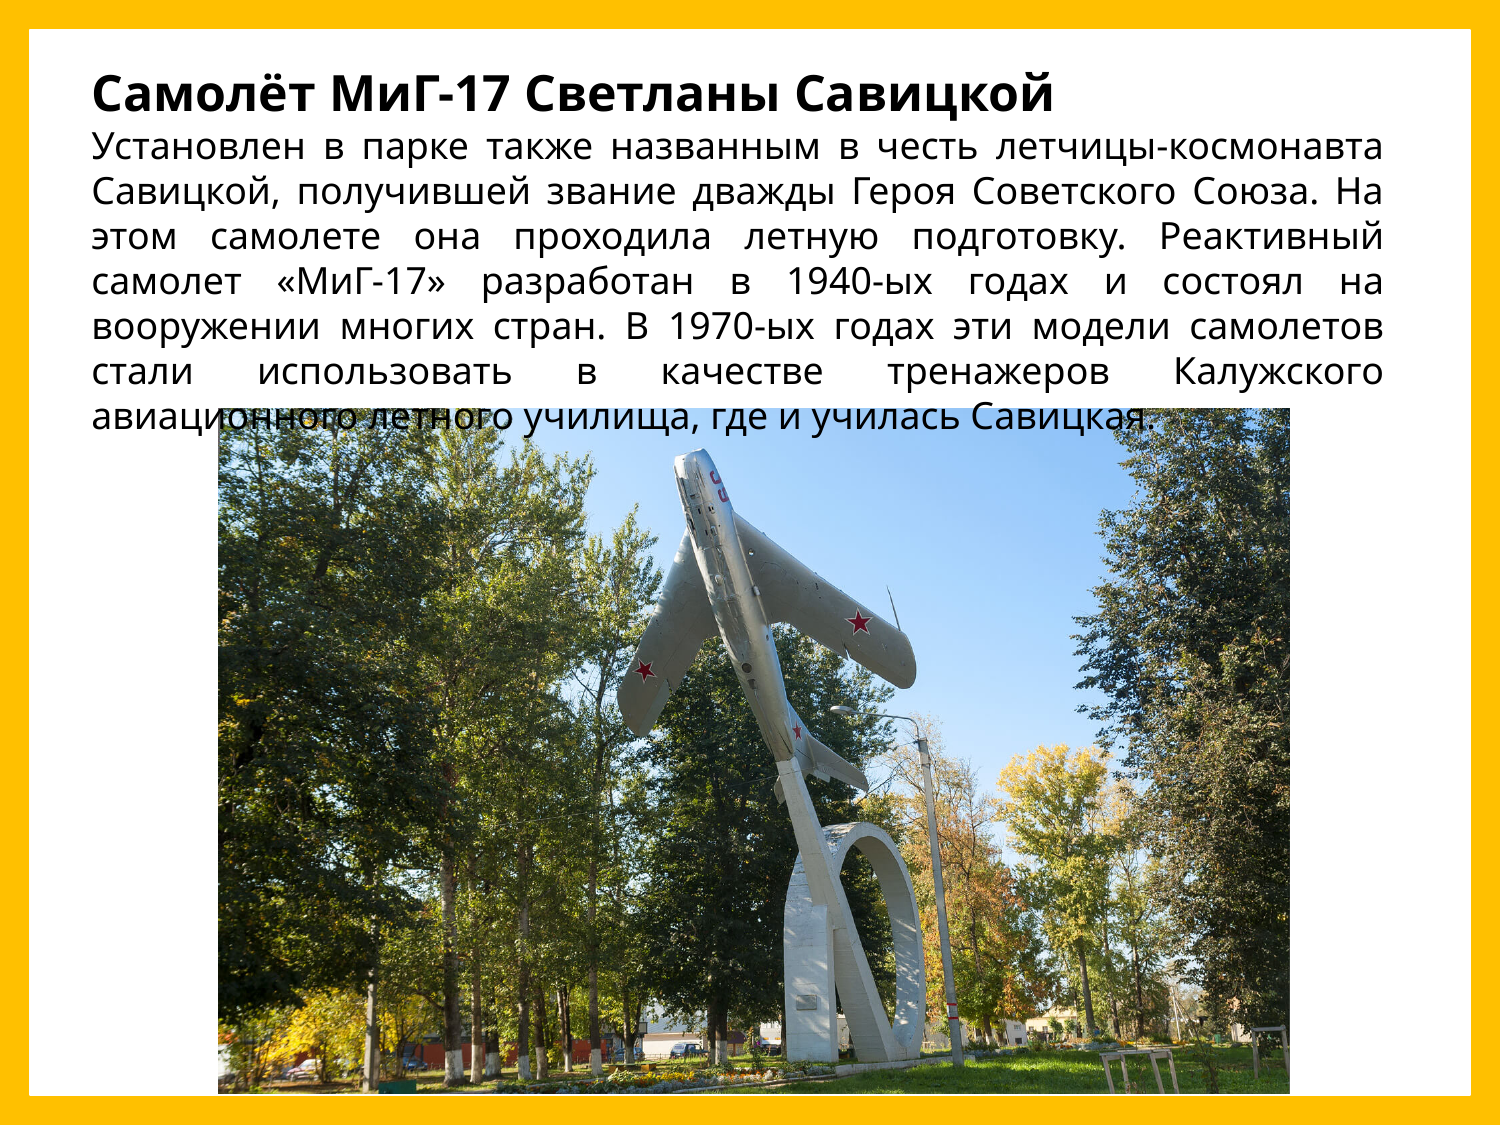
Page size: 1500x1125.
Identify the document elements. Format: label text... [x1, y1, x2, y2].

text_box Самолëт МиГ-17 Светланы Савицкой Установлен в парке также названным в честь летчицы-космонавта Савицкой, получившей звание дважды Героя Советского Союза. На этом самолете она проходила летную подготовку. Реактивный самолет «МиГ-17» разработан в 1940-ых годах и состоял на вооружении многих стран. В 1970-ых годах эти модели самолетов стали использовать в качестве тренажеров Калужского авиационного летного училища, где и училась Савицкая. [76, 54, 1400, 445]
picture [218, 408, 1290, 1094]
